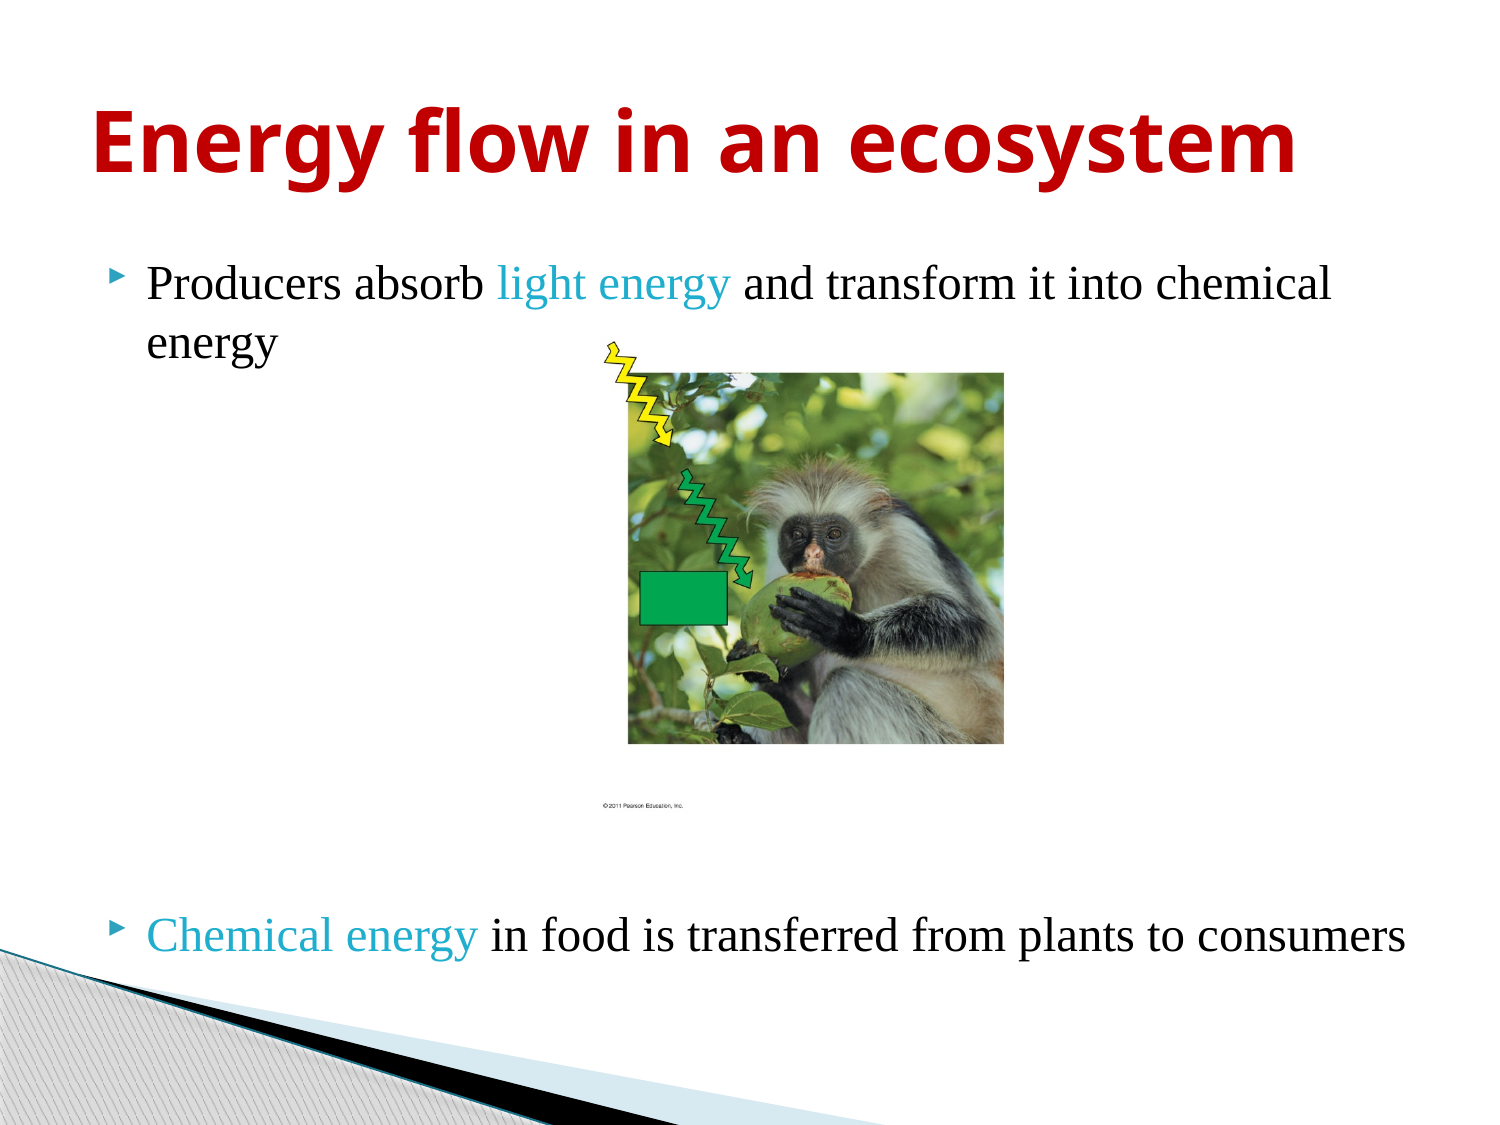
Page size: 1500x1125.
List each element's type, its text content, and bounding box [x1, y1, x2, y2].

title Energy flow in an ecosystem [75, 45, 1425, 233]
list Producers absorb light energy and transform it into chemical energy Chemical energy in food is transferred from plants to consumers [75, 243, 1425, 986]
picture [599, 337, 1008, 813]
